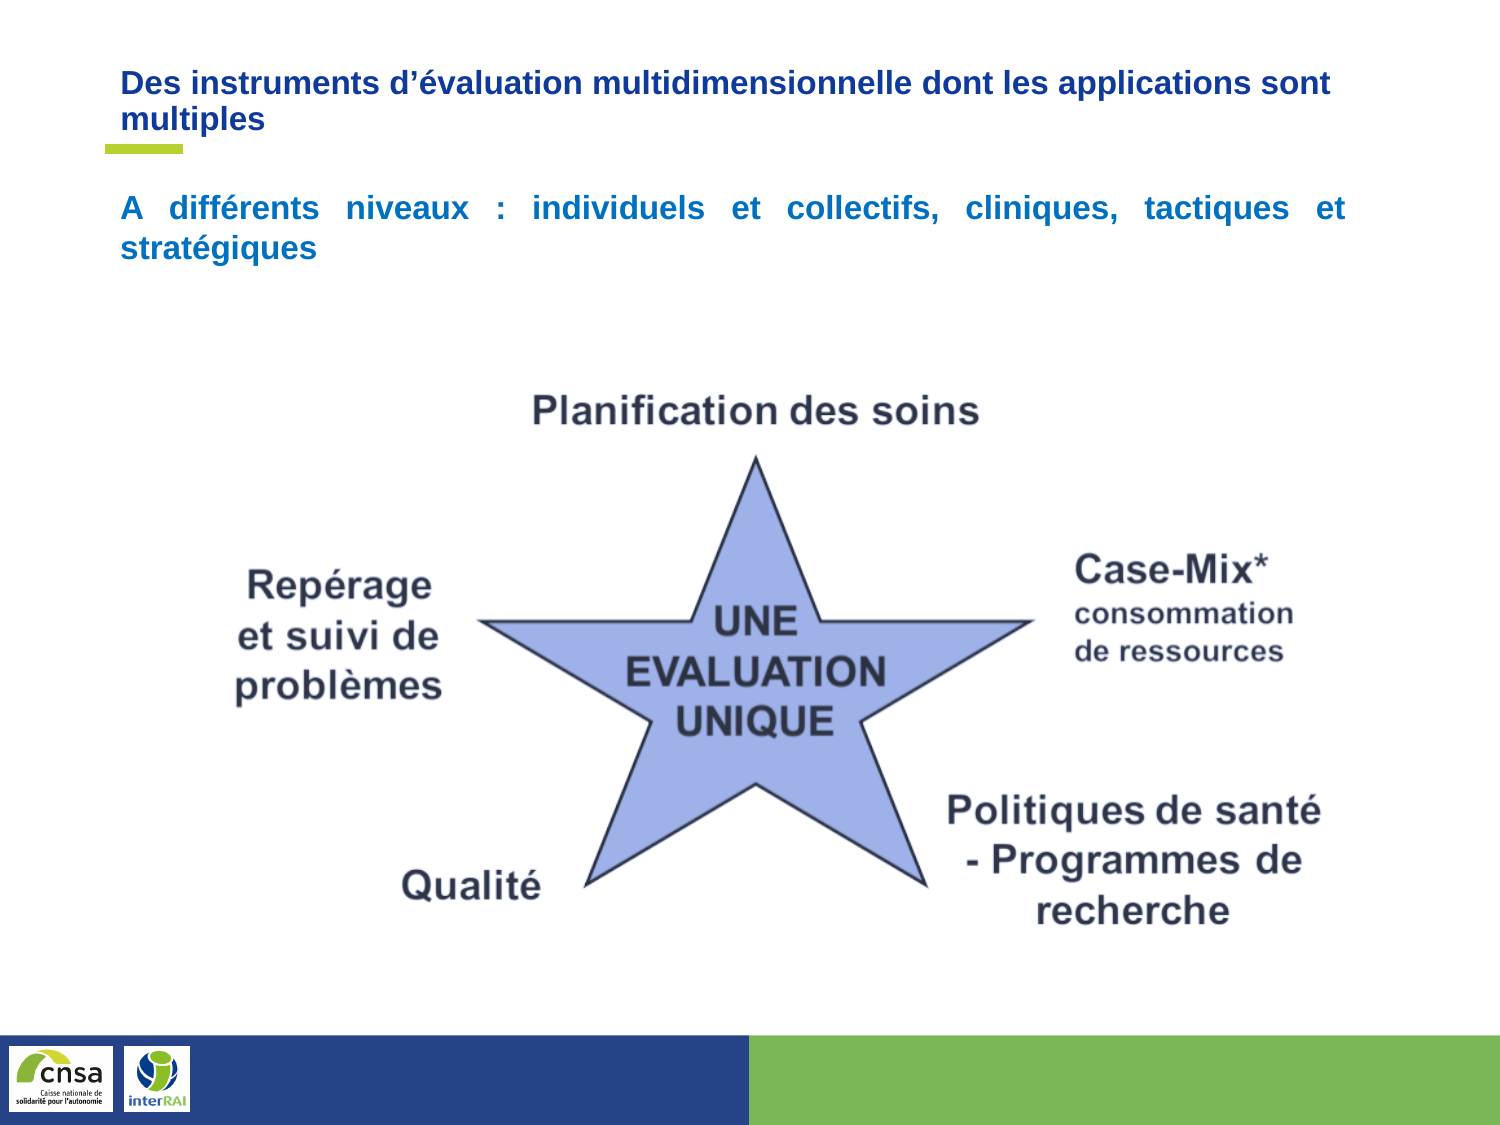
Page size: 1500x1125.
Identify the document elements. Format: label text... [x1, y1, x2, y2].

text_box A différents niveaux : individuels et collectifs, cliniques, tactiques et stratégiques [105, 178, 1362, 274]
picture [9, 1046, 113, 1112]
list Des instruments d’évaluation multidimensionnelle dont les applications sont multiples [105, 58, 1467, 137]
picture [124, 1046, 190, 1112]
picture [207, 370, 1359, 957]
